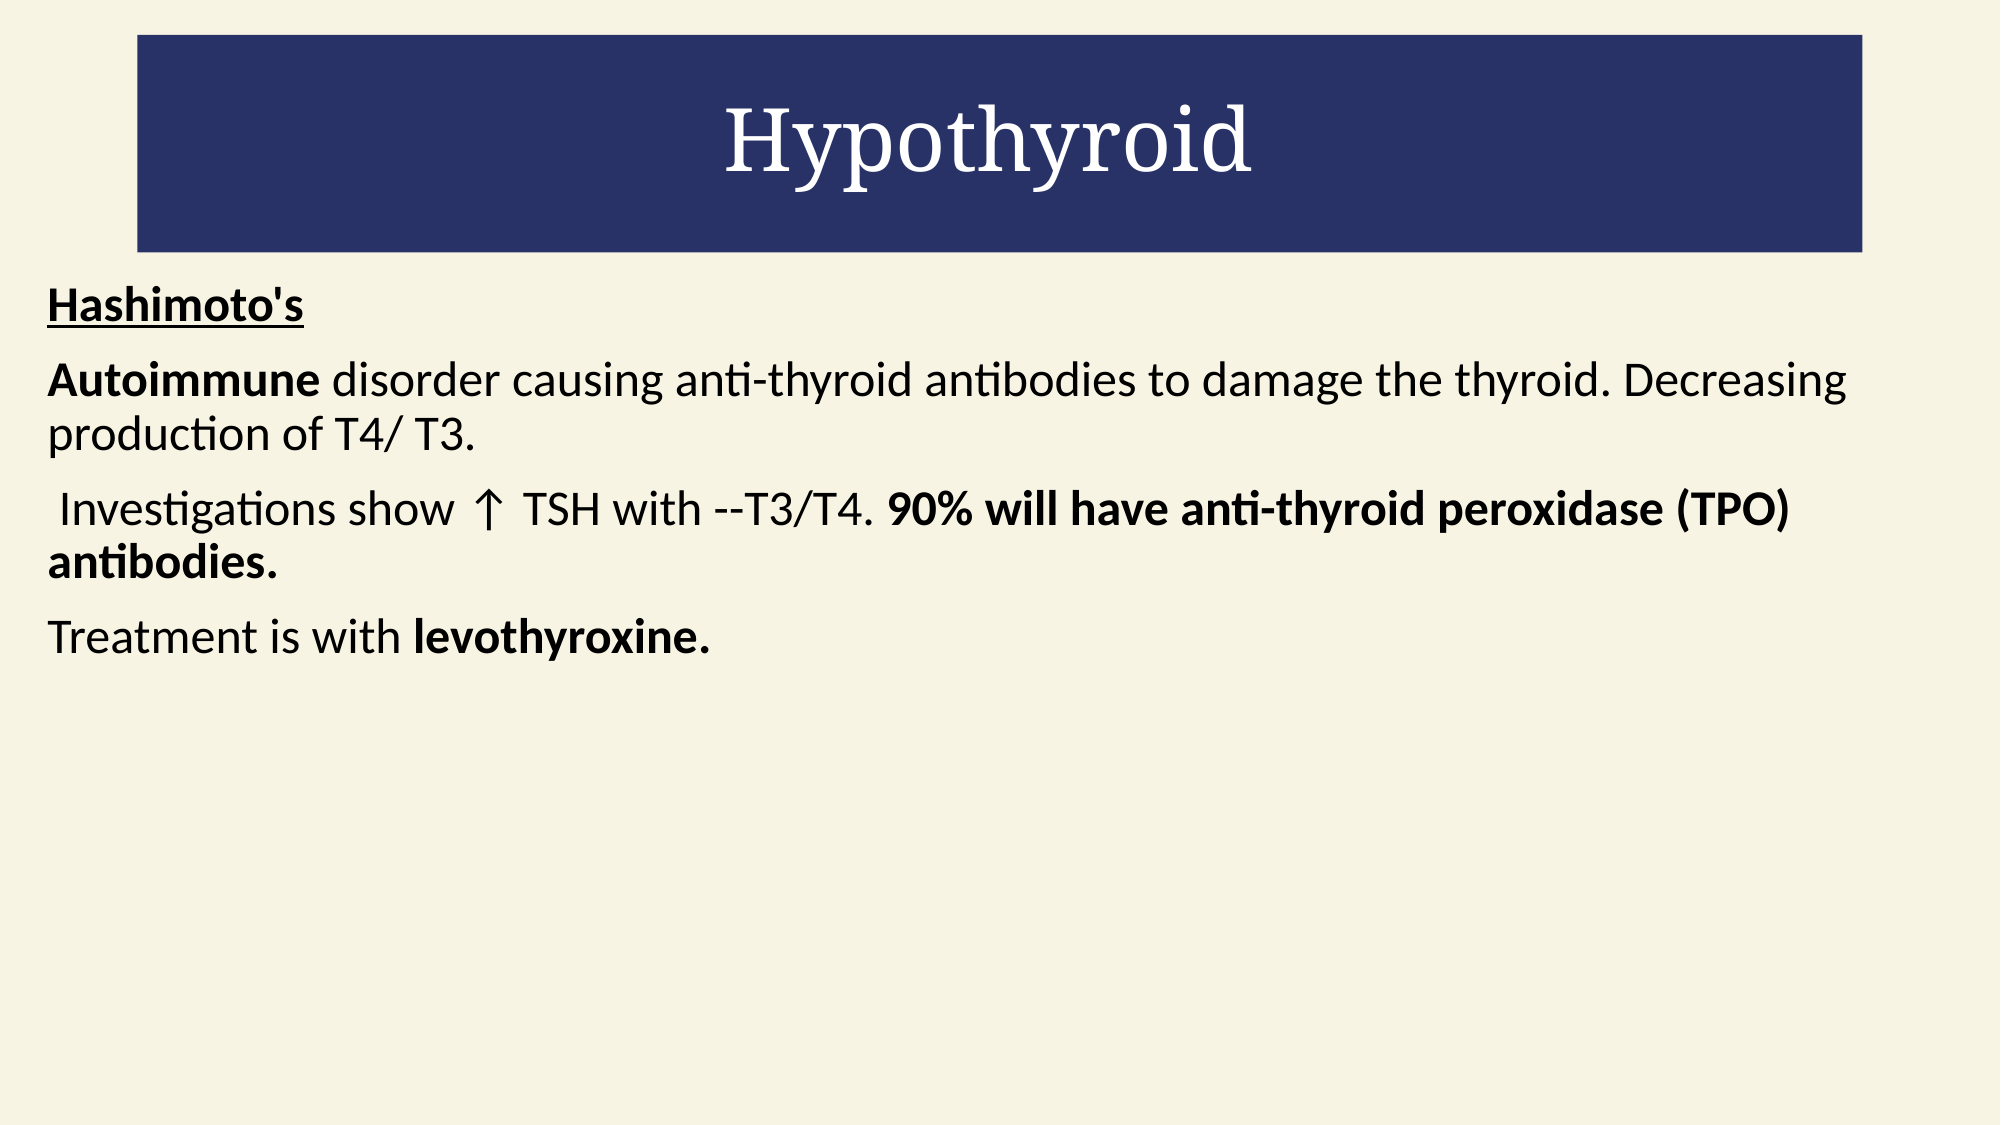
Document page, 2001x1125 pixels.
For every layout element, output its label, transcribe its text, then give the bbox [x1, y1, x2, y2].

list Hashimoto's Autoimmune disorder causing anti-thyroid antibodies to damage the thyroid. Decreasing production of T4/ T3. Investigations show ↑ TSH with --T3/T4. 90% will have anti-thyroid peroxidase (TPO) antibodies. Treatment is with levothyroxine. [32, 270, 1945, 924]
title Hypothyroid [137, 34, 1863, 253]
